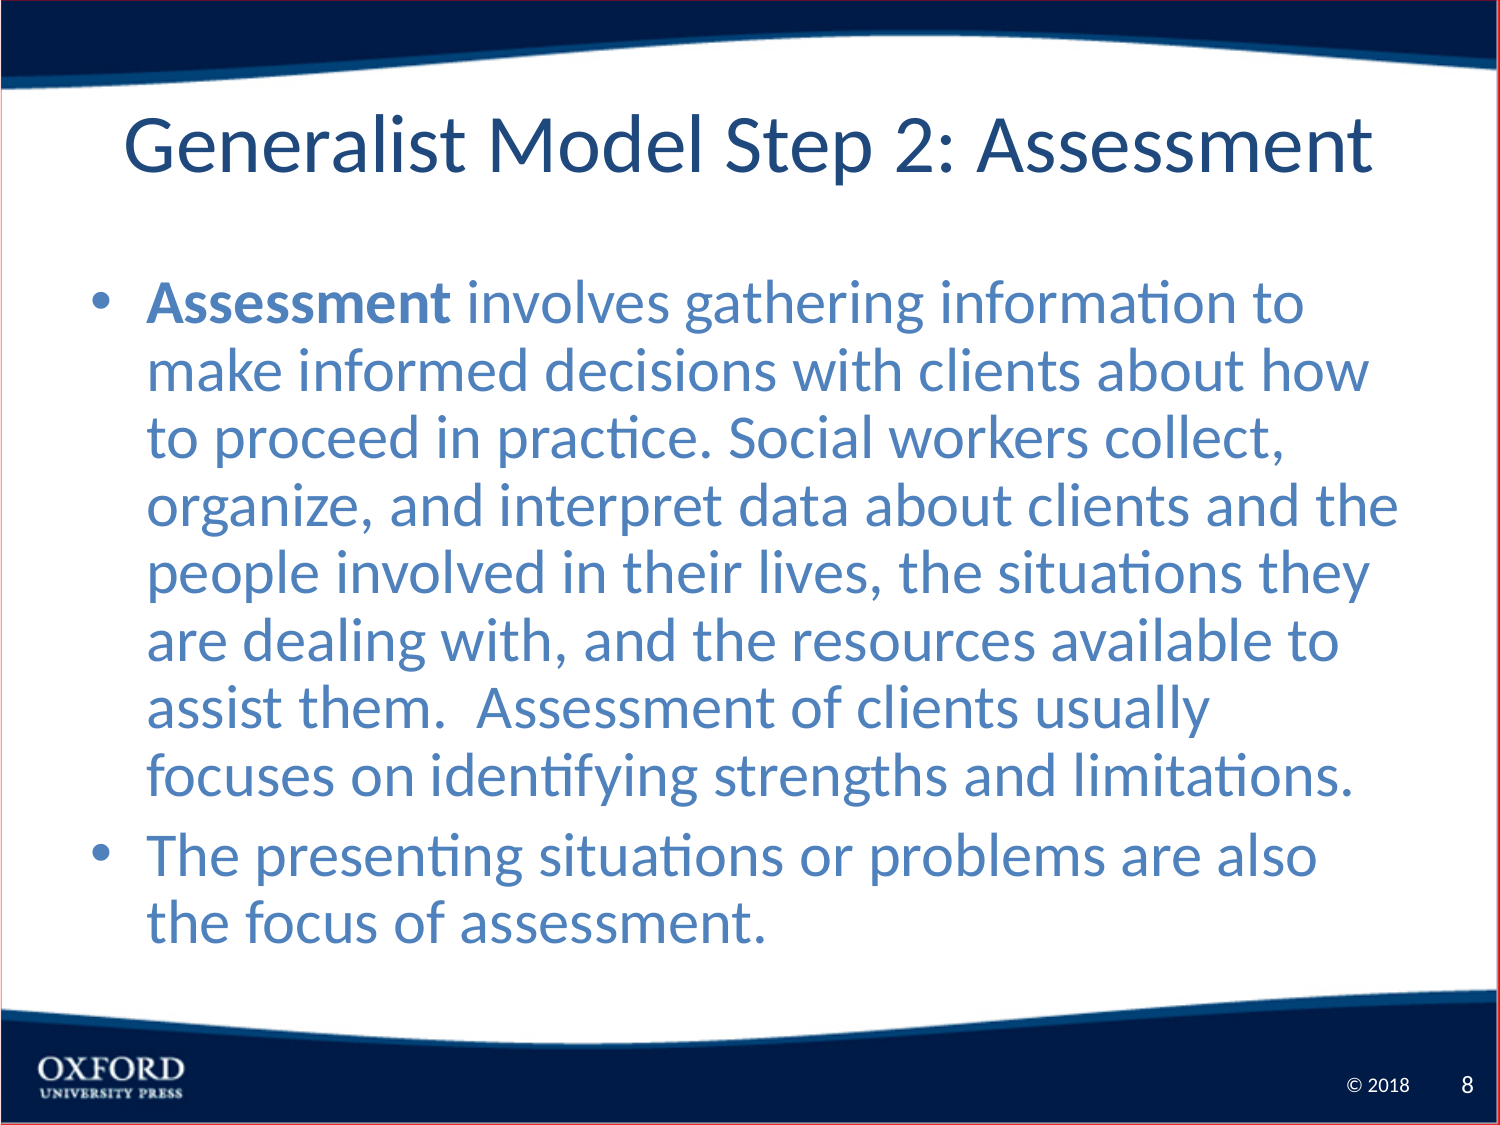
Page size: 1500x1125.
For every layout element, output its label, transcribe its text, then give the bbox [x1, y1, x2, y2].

picture [0, 0, 1500, 1125]
list Assessment involves gathering information to make informed decisions with clients about how to proceed in practice. Social workers collect, organize, and interpret data about clients and the people involved in their lives, the situations they are dealing with, and the resources available to assist them. Assessment of clients usually focuses on identifying strengths and limitations. The presenting situations or problems are also the focus of assessment. [75, 262, 1425, 1005]
title Generalist Model Step 2: Assessment [75, 45, 1425, 233]
